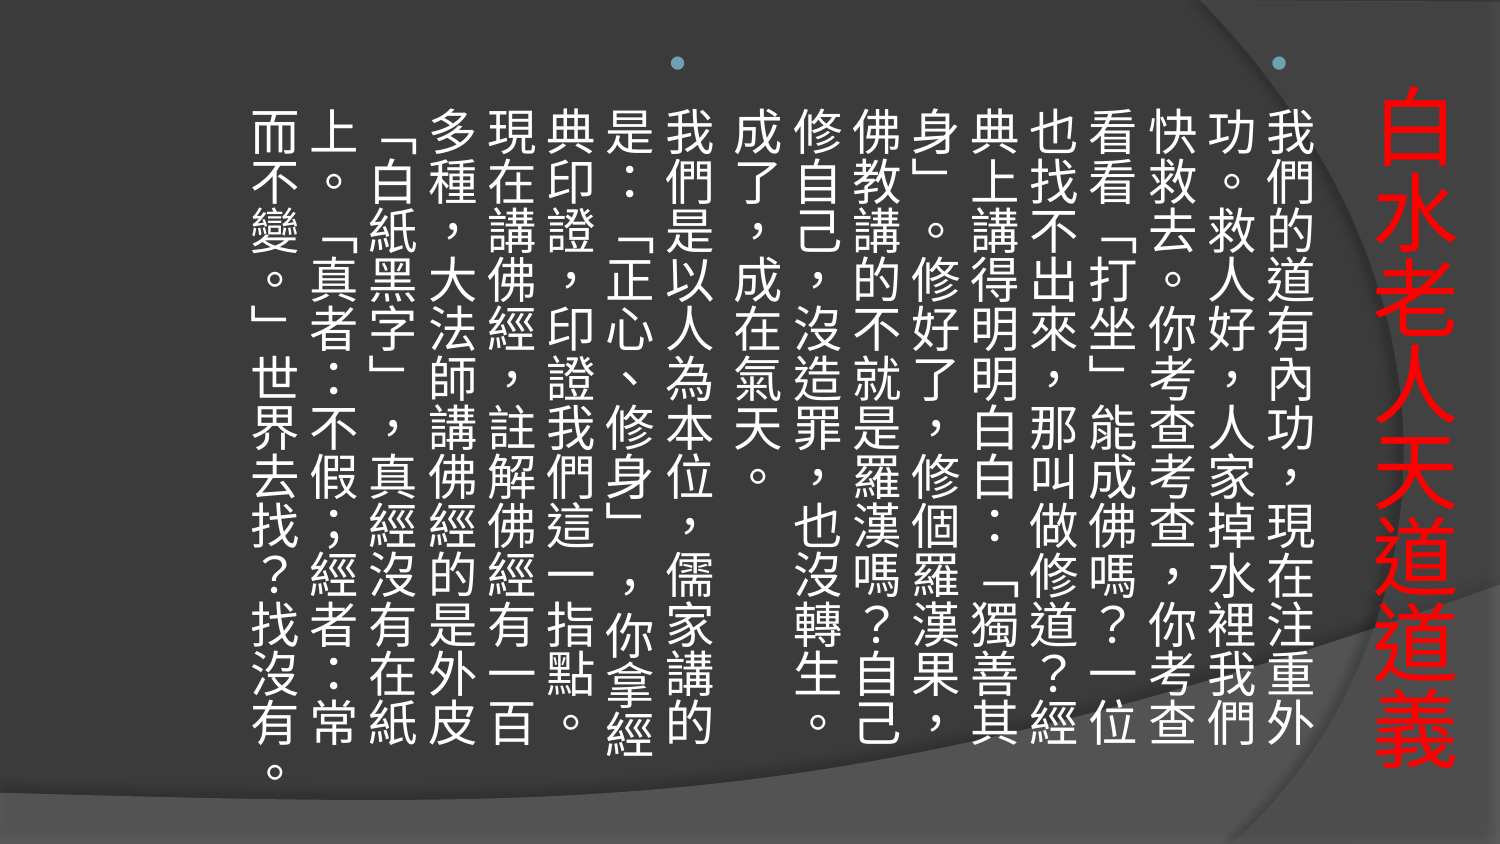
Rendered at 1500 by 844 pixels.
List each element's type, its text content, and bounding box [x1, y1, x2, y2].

list 我們的道有內功，現在注重外功。救人好，人家掉水裡我們快救去。你考查考查，你考查看看「打坐」能成佛嗎？一位也找不出來，那叫做修道？經典上講得明明白白：「獨善其身」。修好了，修個羅漢果，佛教講的不就是羅漢嗎？自己修自己，沒造罪，也沒轉生。成了，成在氣天。 我們是以人為本位，儒家講的是：「正心、修身」 ，你拿經典印證，印證我們這一指點。現在講佛經，註解佛經有一百多種，大法師講佛經的是外皮「白紙黑字」，真經沒有在紙上。「真者：不假；經者：常而不變。」世界去找？找沒有。 [29, 33, 1329, 812]
title 白水老人天道道義 [1352, 43, 1473, 812]
